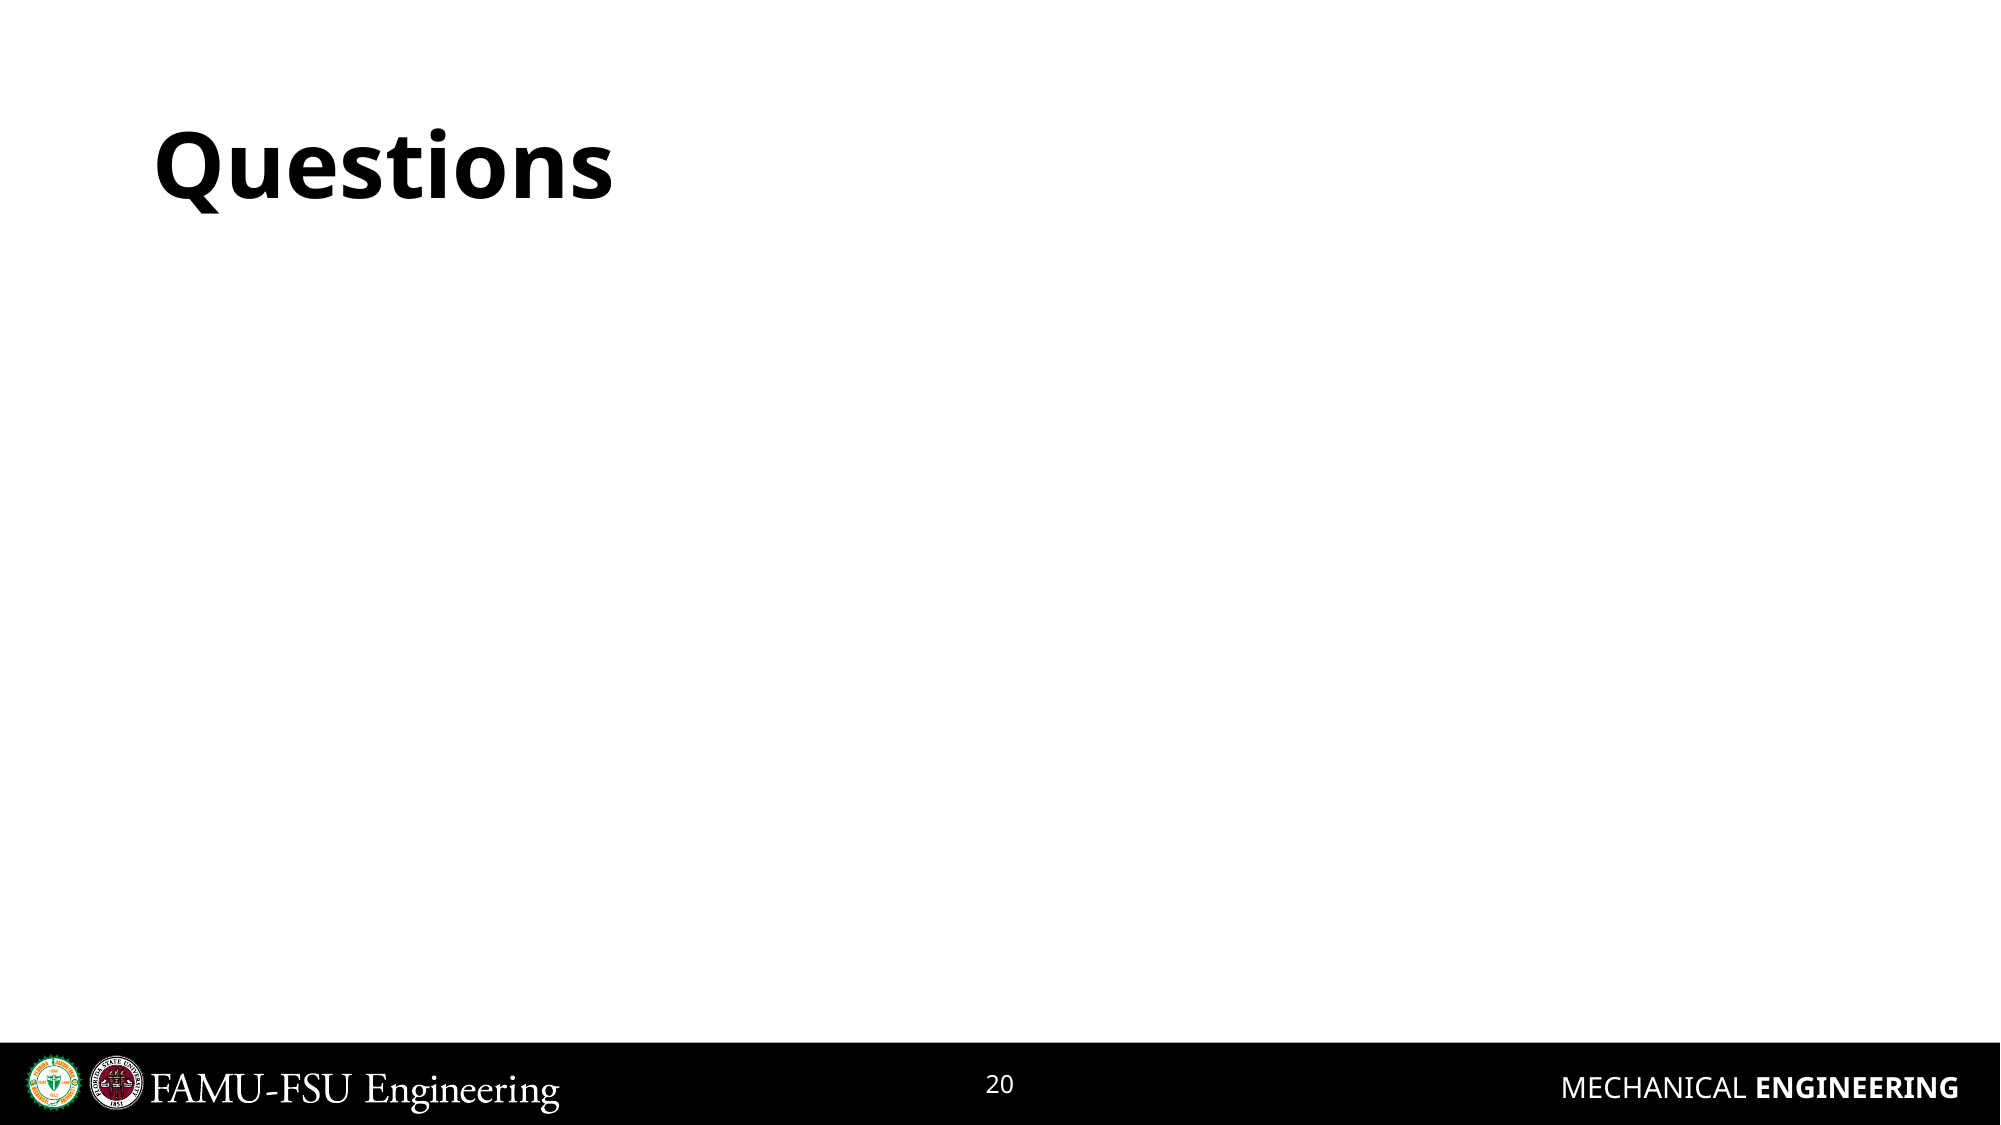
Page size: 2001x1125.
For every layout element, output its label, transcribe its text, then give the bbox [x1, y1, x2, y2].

title Questions [137, 59, 1863, 278]
slide_number 20 [774, 1055, 1225, 1116]
